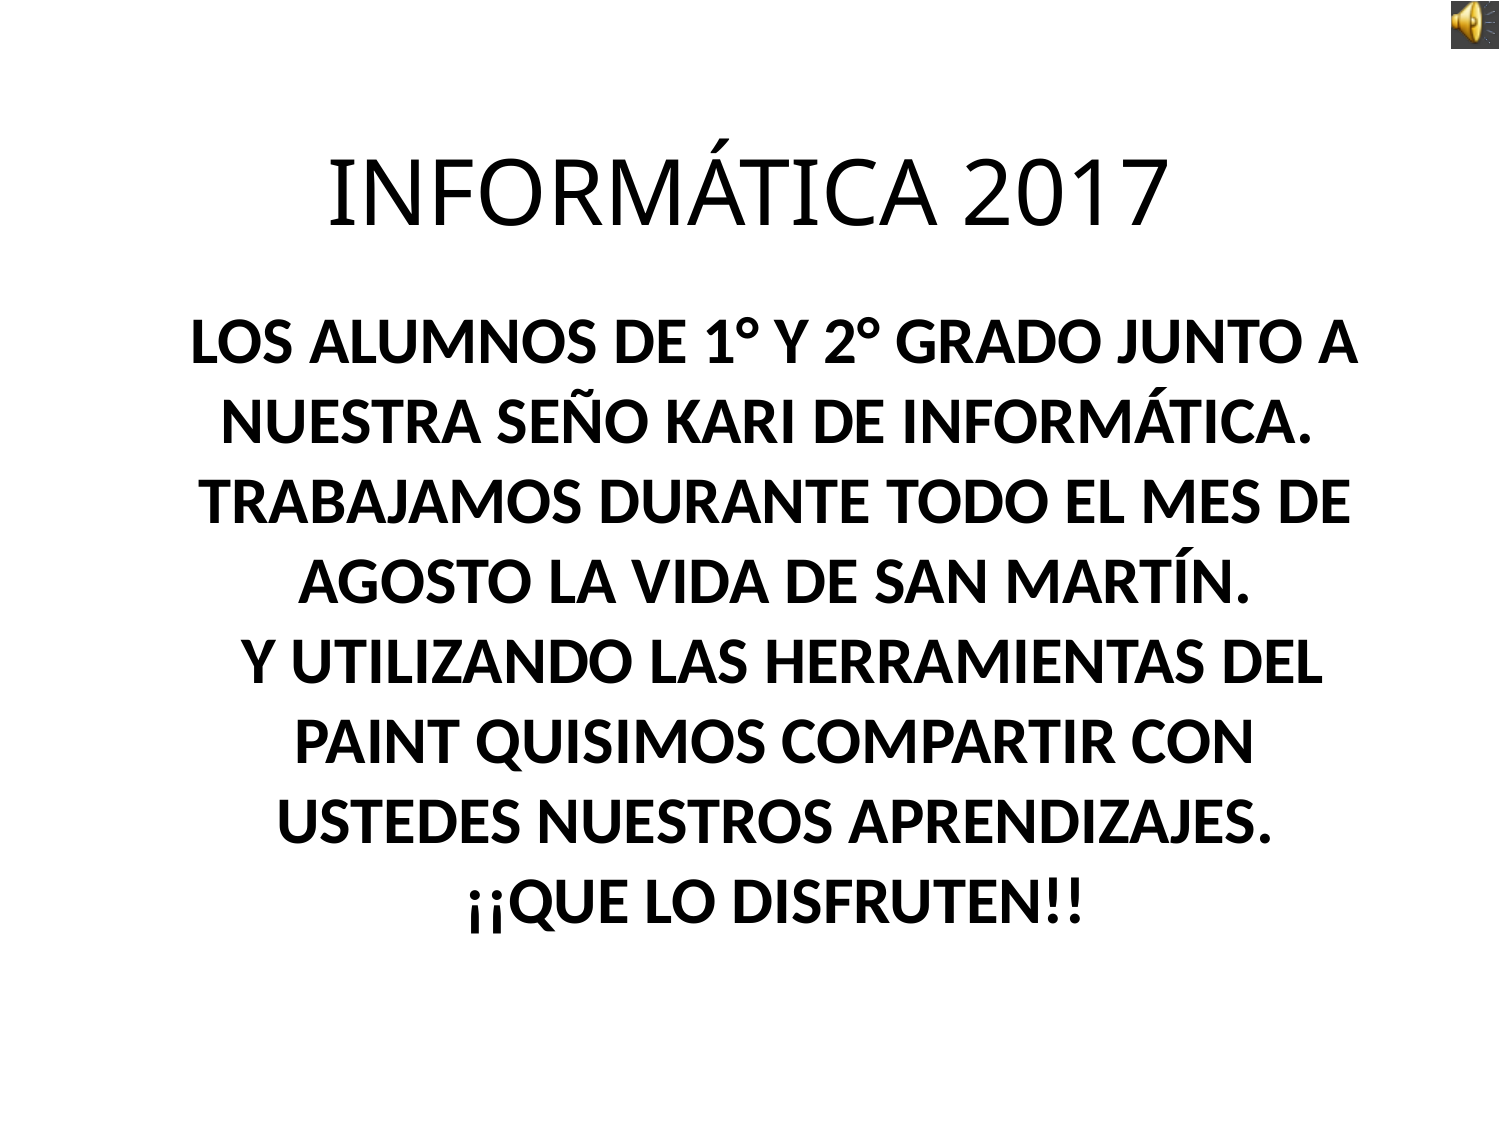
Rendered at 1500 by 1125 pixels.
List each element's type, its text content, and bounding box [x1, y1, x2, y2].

subtitle LOS ALUMNOS DE 1° Y 2° GRADO JUNTO A NUESTRA SEÑO KARI DE INFORMÁTICA. TRABAJAMOS DURANTE TODO EL MES DE AGOSTO LA VIDA DE SAN MARTÍN. Y UTILIZANDO LAS HERRAMIENTAS DEL PAINT QUISIMOS COMPARTIR CON USTEDES NUESTROS APRENDIZAJES. ¡¡QUE LO DISFRUTEN!! [163, 281, 1388, 979]
picture [1449, 0, 1500, 51]
title INFORMÁTICA 2017 [112, 68, 1388, 310]
